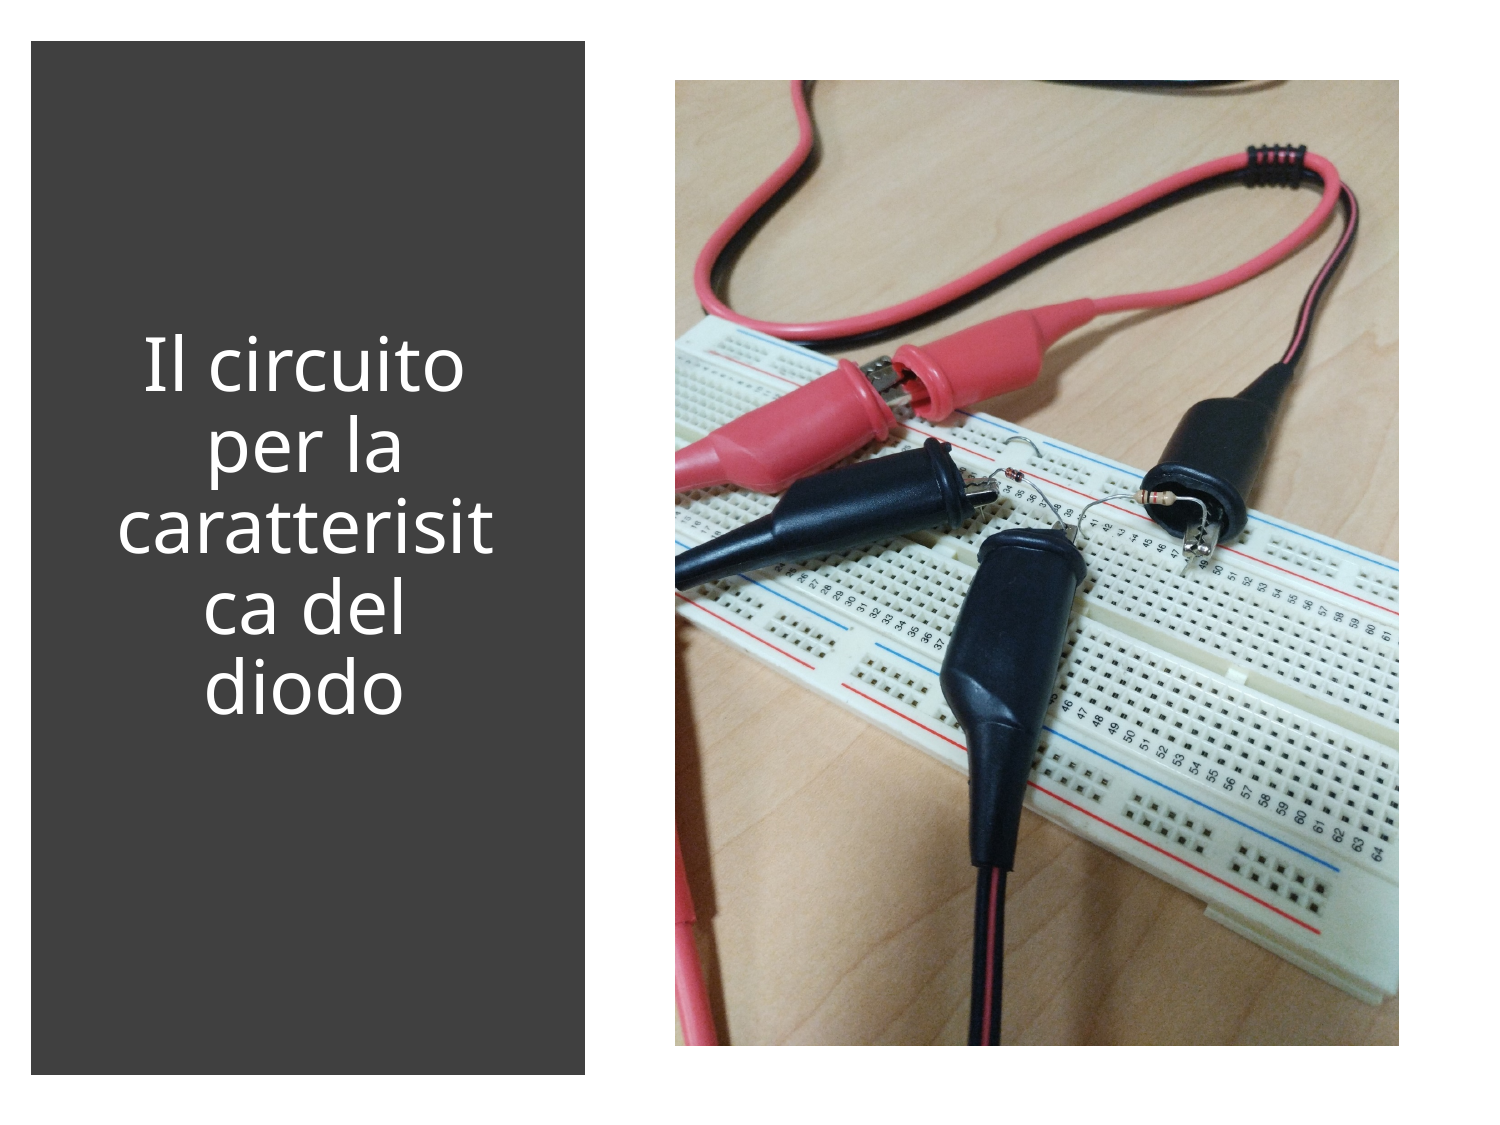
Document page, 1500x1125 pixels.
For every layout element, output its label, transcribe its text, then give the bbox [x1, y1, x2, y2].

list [675, 80, 1399, 1046]
title Il circuito per la caratterisitca del diodo [91, 121, 520, 936]
text_box [40, 50, 575, 1066]
